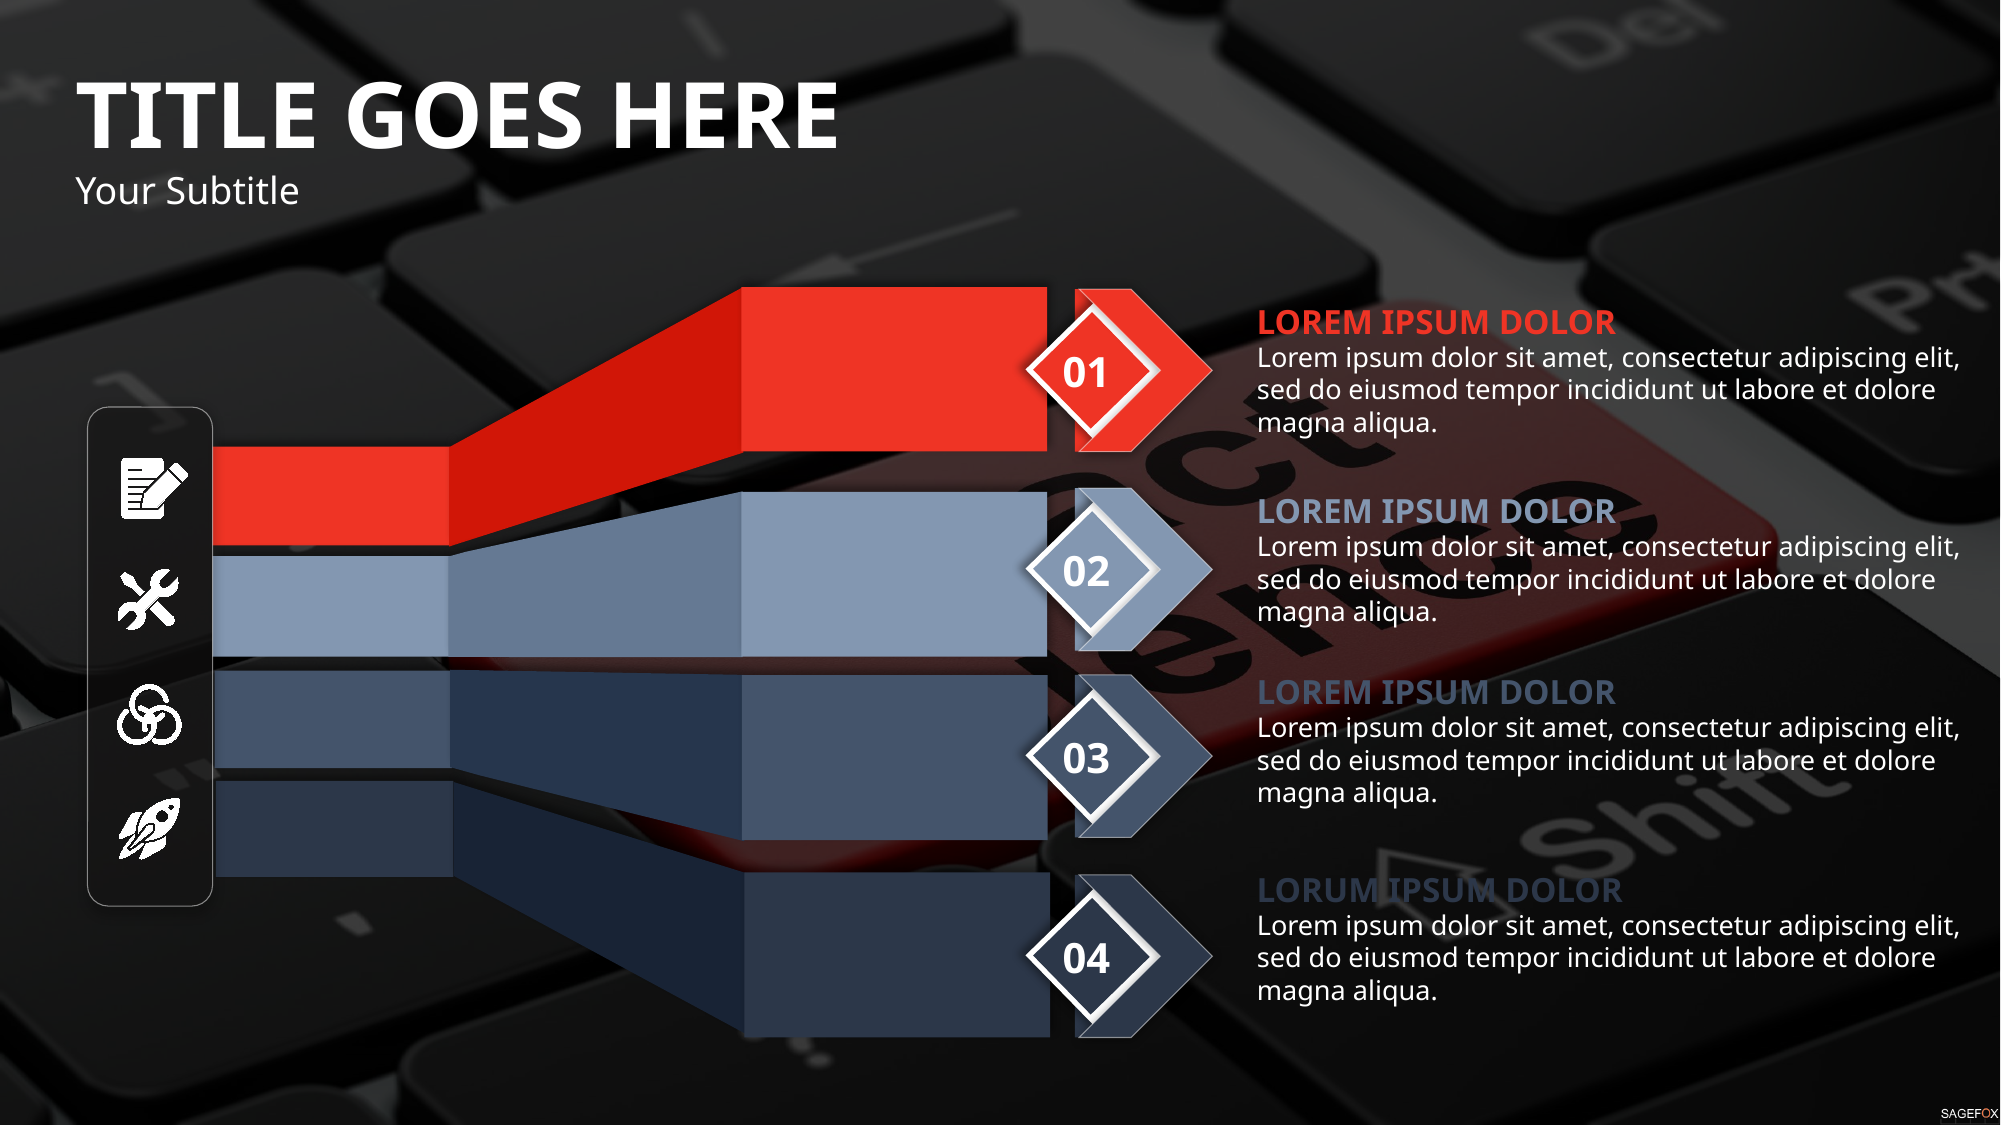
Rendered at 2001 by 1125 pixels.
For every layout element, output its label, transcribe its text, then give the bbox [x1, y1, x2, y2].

text_box TITLE GOES HERE Your Subtitle [60, 49, 1036, 220]
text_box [1242, 664, 1987, 817]
picture [0, 0, 2001, 1125]
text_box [1242, 293, 1987, 447]
text_box [222, 555, 447, 658]
text_box [740, 286, 1048, 452]
text_box [743, 871, 1051, 1038]
text_box [449, 668, 746, 843]
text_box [1047, 289, 1213, 452]
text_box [1242, 483, 1987, 636]
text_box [1047, 488, 1213, 651]
text_box [448, 288, 745, 548]
text_box [117, 684, 182, 745]
text_box [452, 780, 743, 1034]
text_box [222, 445, 448, 545]
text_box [1047, 674, 1213, 838]
text_box [741, 674, 1049, 841]
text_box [1242, 861, 1987, 1015]
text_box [119, 798, 180, 860]
text_box [740, 491, 1048, 658]
text_box [86, 405, 214, 908]
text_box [1047, 874, 1213, 1038]
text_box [121, 458, 188, 519]
text_box [222, 780, 453, 878]
text_box [222, 670, 449, 769]
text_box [118, 569, 179, 630]
text_box [447, 491, 744, 659]
